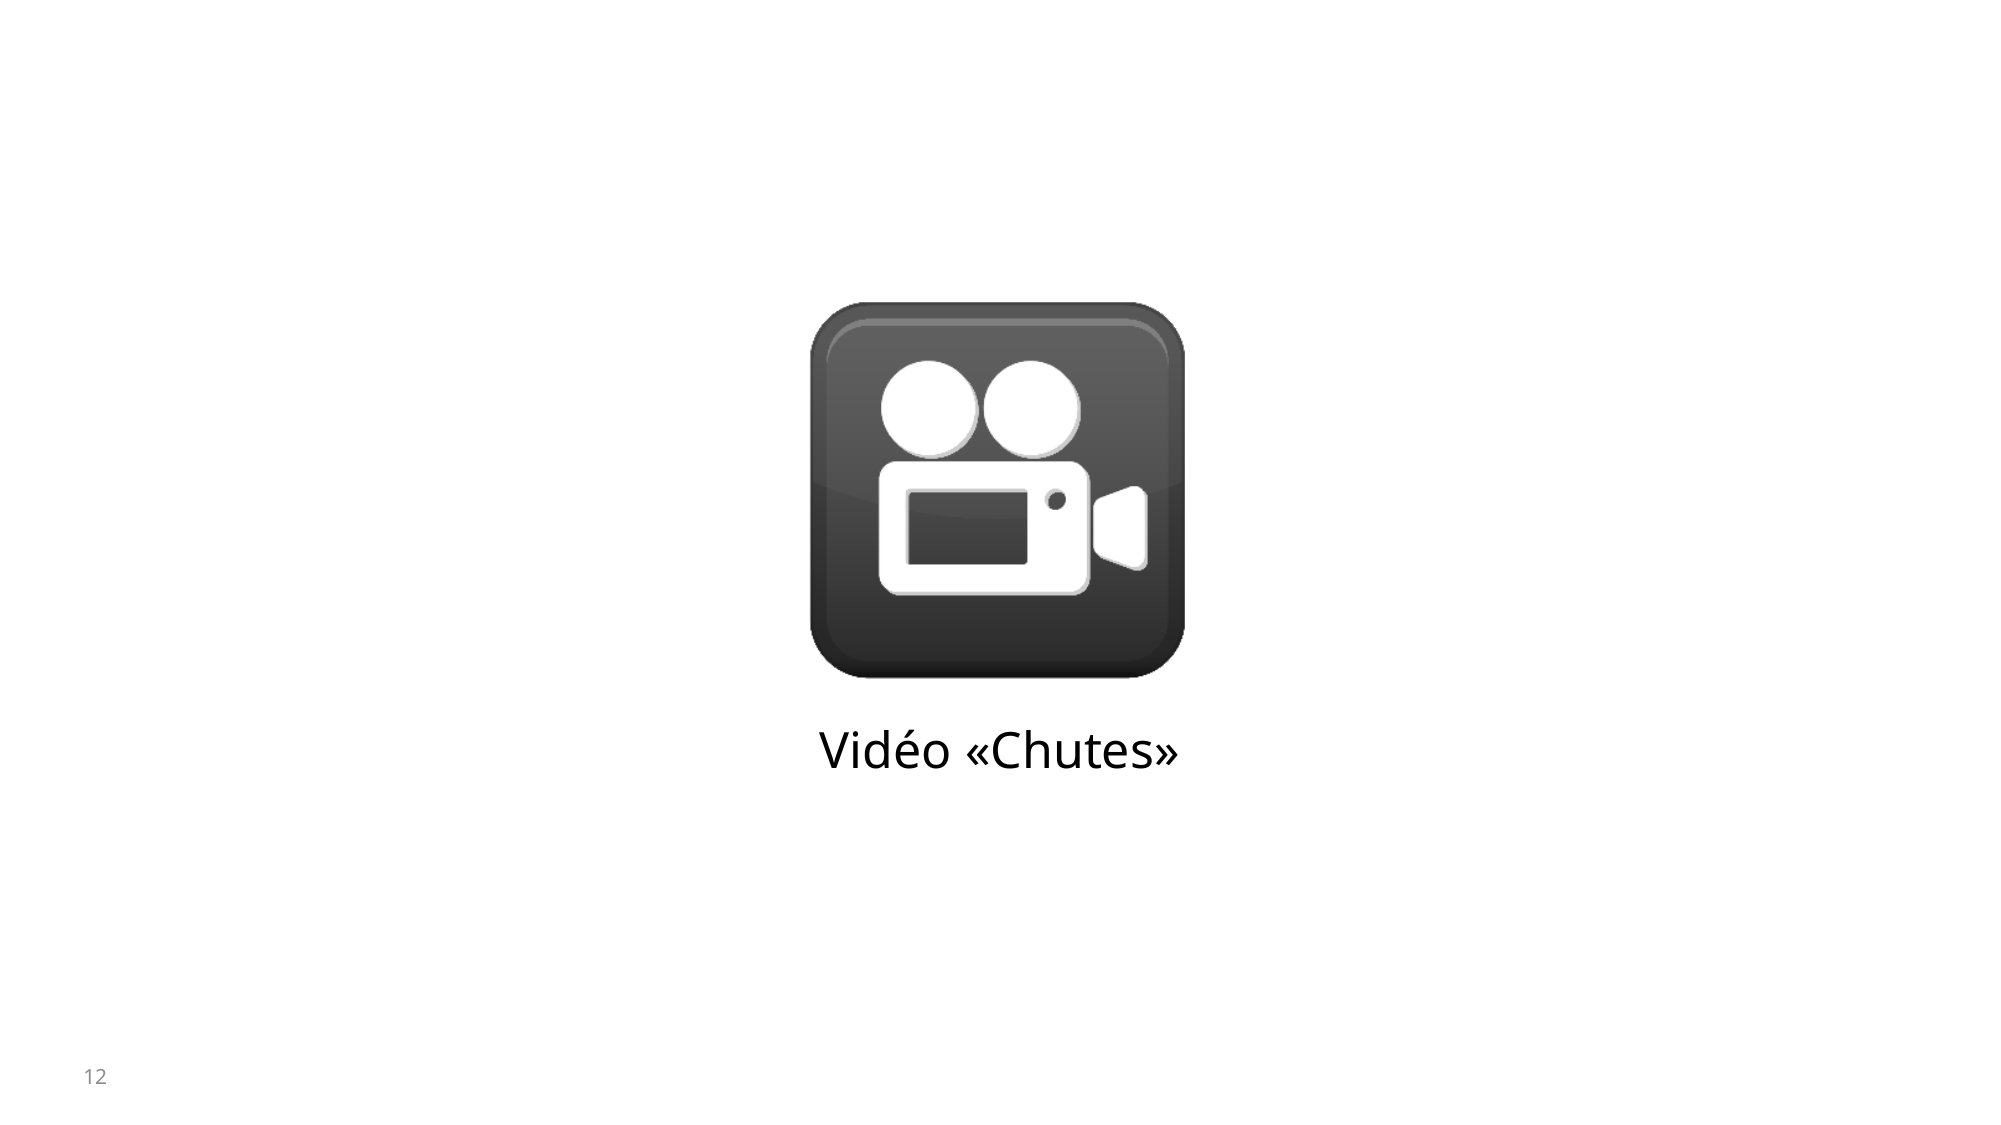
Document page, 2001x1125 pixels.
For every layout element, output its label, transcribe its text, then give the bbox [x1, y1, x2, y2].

picture [792, 290, 1206, 695]
list Vidéo «Chutes» [78, 716, 1922, 1014]
slide_number 12 [83, 1063, 218, 1090]
